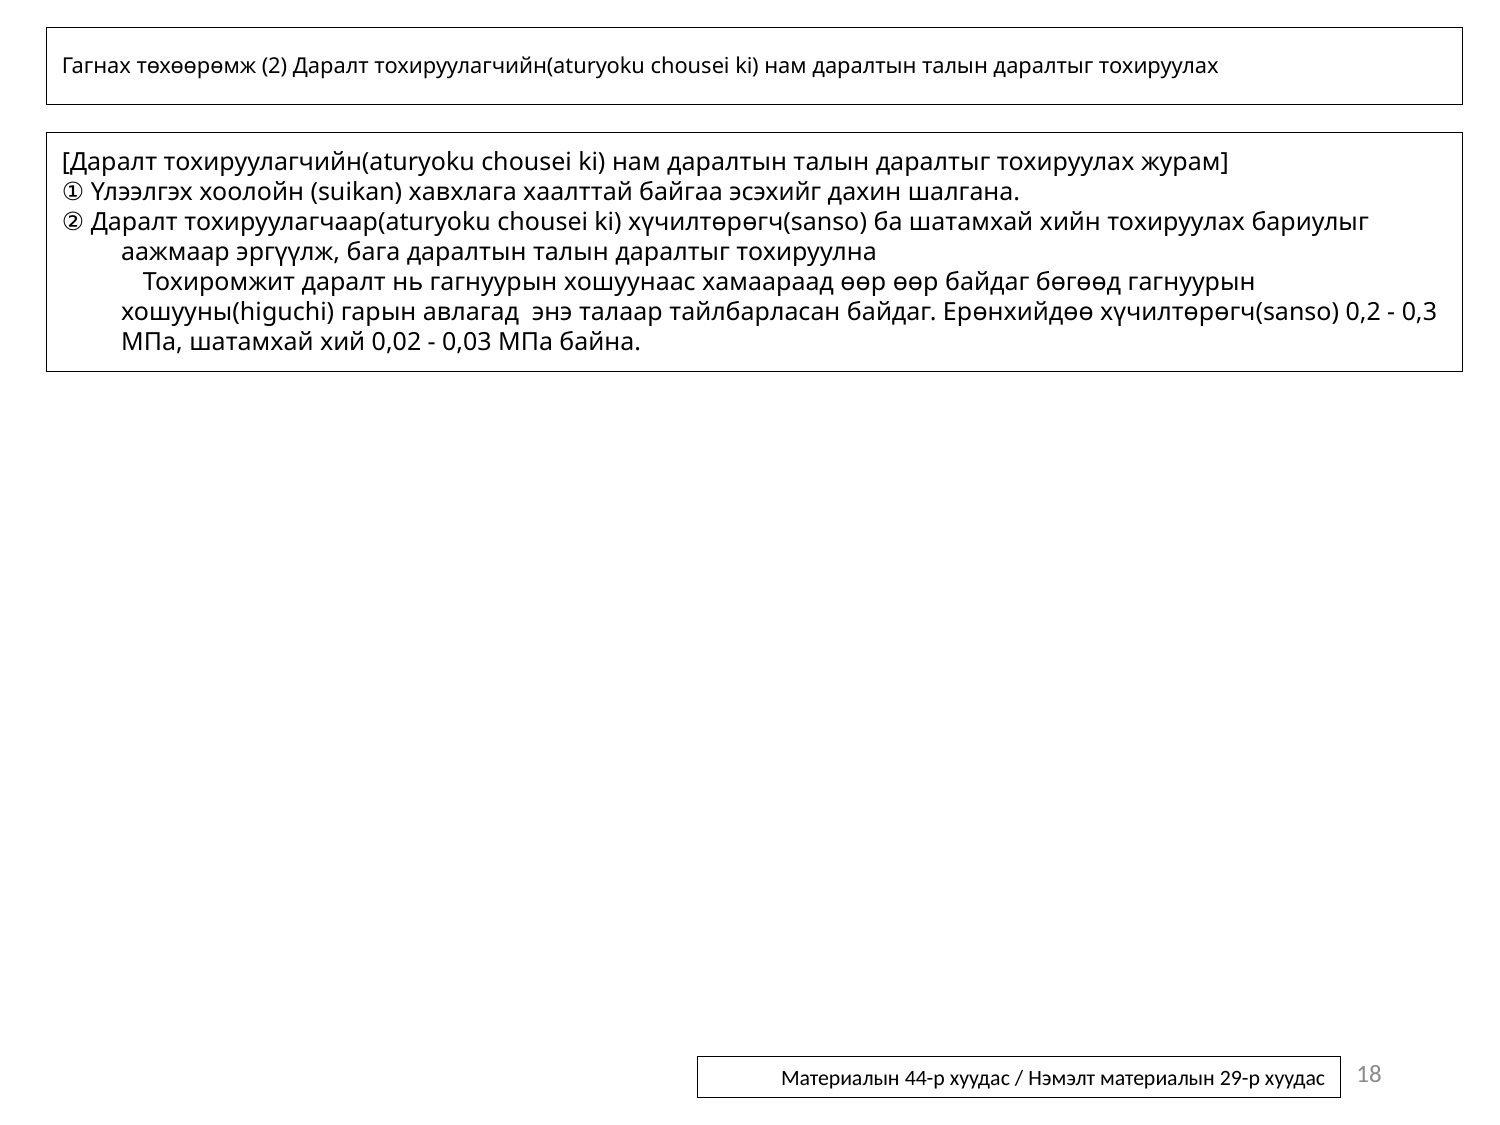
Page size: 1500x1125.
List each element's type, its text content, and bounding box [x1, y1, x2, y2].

slide_number 18 [1059, 1042, 1397, 1103]
text_box [Даралт тохируулагчийн(aturyoku chousei ki) нам даралтын талын даралтыг тохируулах журам] ① Үлээлгэх хоолойн (suikan) хавхлага хаалттай байгаа эсэхийг дахин шалгана. ② Даралт тохируулагчаар(aturyoku chousei ki) хүчилтөрөгч(sanso) ба шатамхай хийн тохируулах бариулыг аажмаар эргүүлж, бага даралтын талын даралтыг тохируулна Тохиромжит даралт нь гагнуурын хошуунаас хамаараад өөр өөр байдаг бөгөөд гагнуурын хошууны(higuchi) гарын авлагад энэ талаар тайлбарласан байдаг. Ерөнхийдөө хүчилтөрөгч(sanso) 0,2 - 0,3 МПа, шатамхай хий 0,02 - 0,03 МПа байна. [46, 132, 1463, 372]
title Гагнах төхөөрөмж (2) Даралт тохируулагчийн(aturyoku chousei ki) нам даралтын талын даралтыг тохируулах [46, 27, 1463, 105]
text_box Материалын 44-р хуудас / Нэмэлт материалын 29-р хуудас [697, 1056, 1059, 1098]
